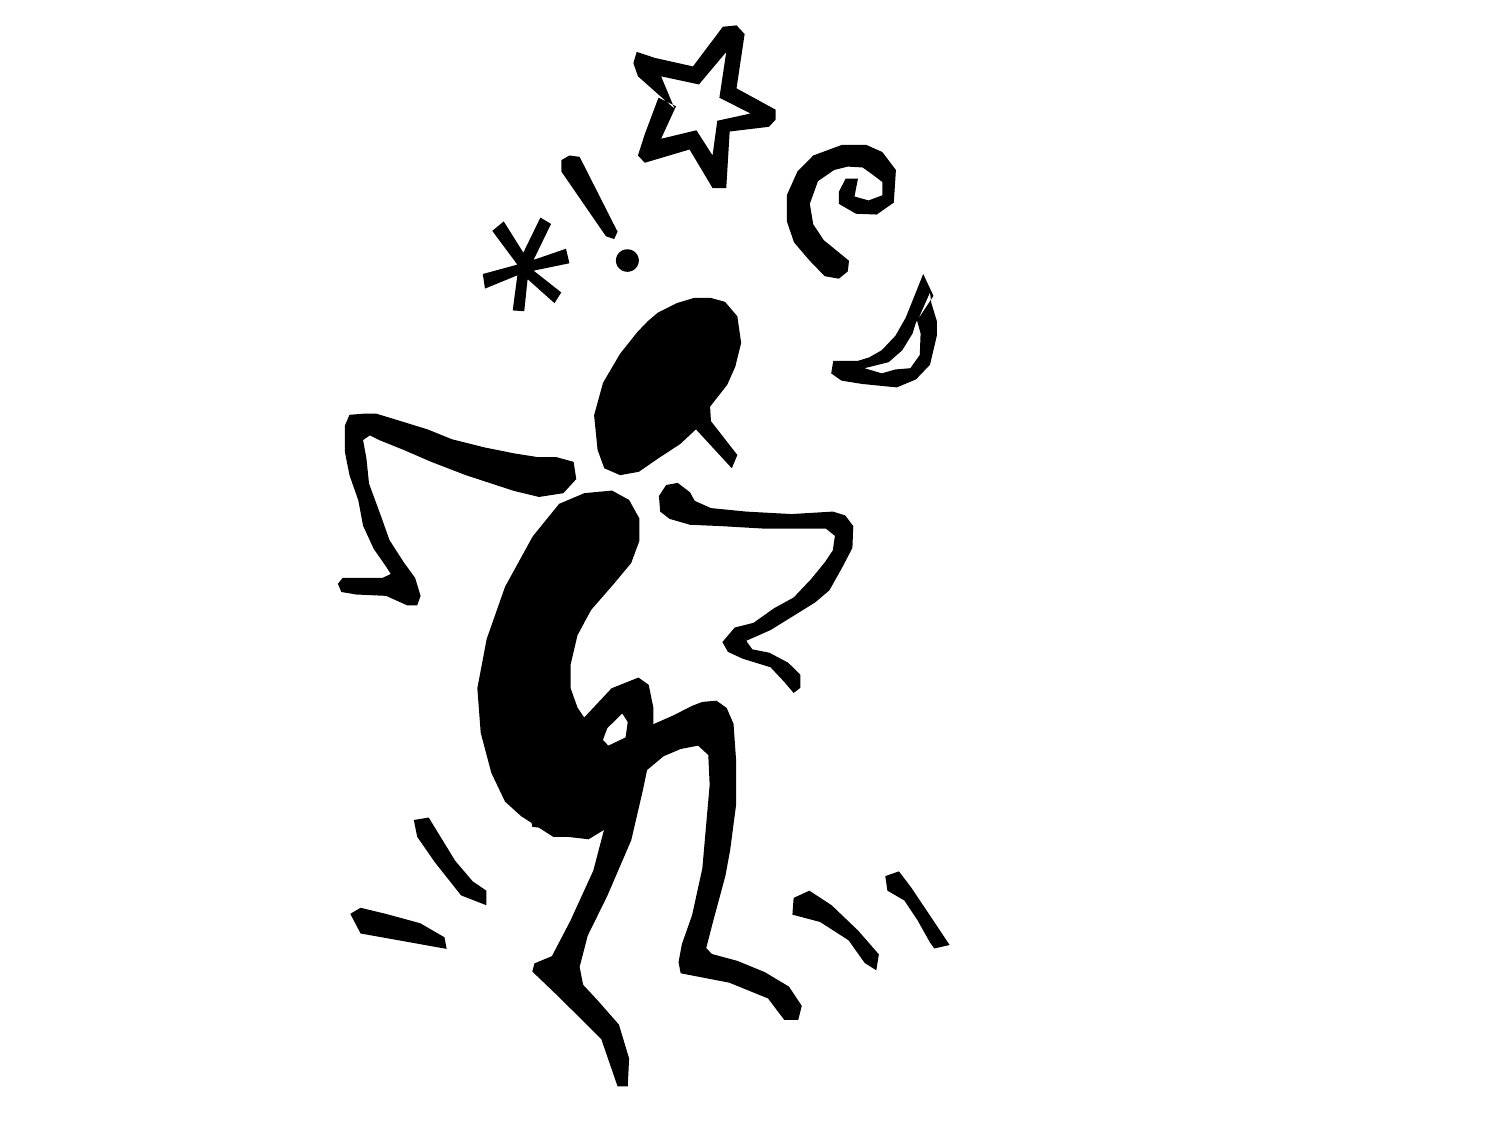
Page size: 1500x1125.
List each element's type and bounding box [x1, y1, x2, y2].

picture [337, 24, 951, 1087]
